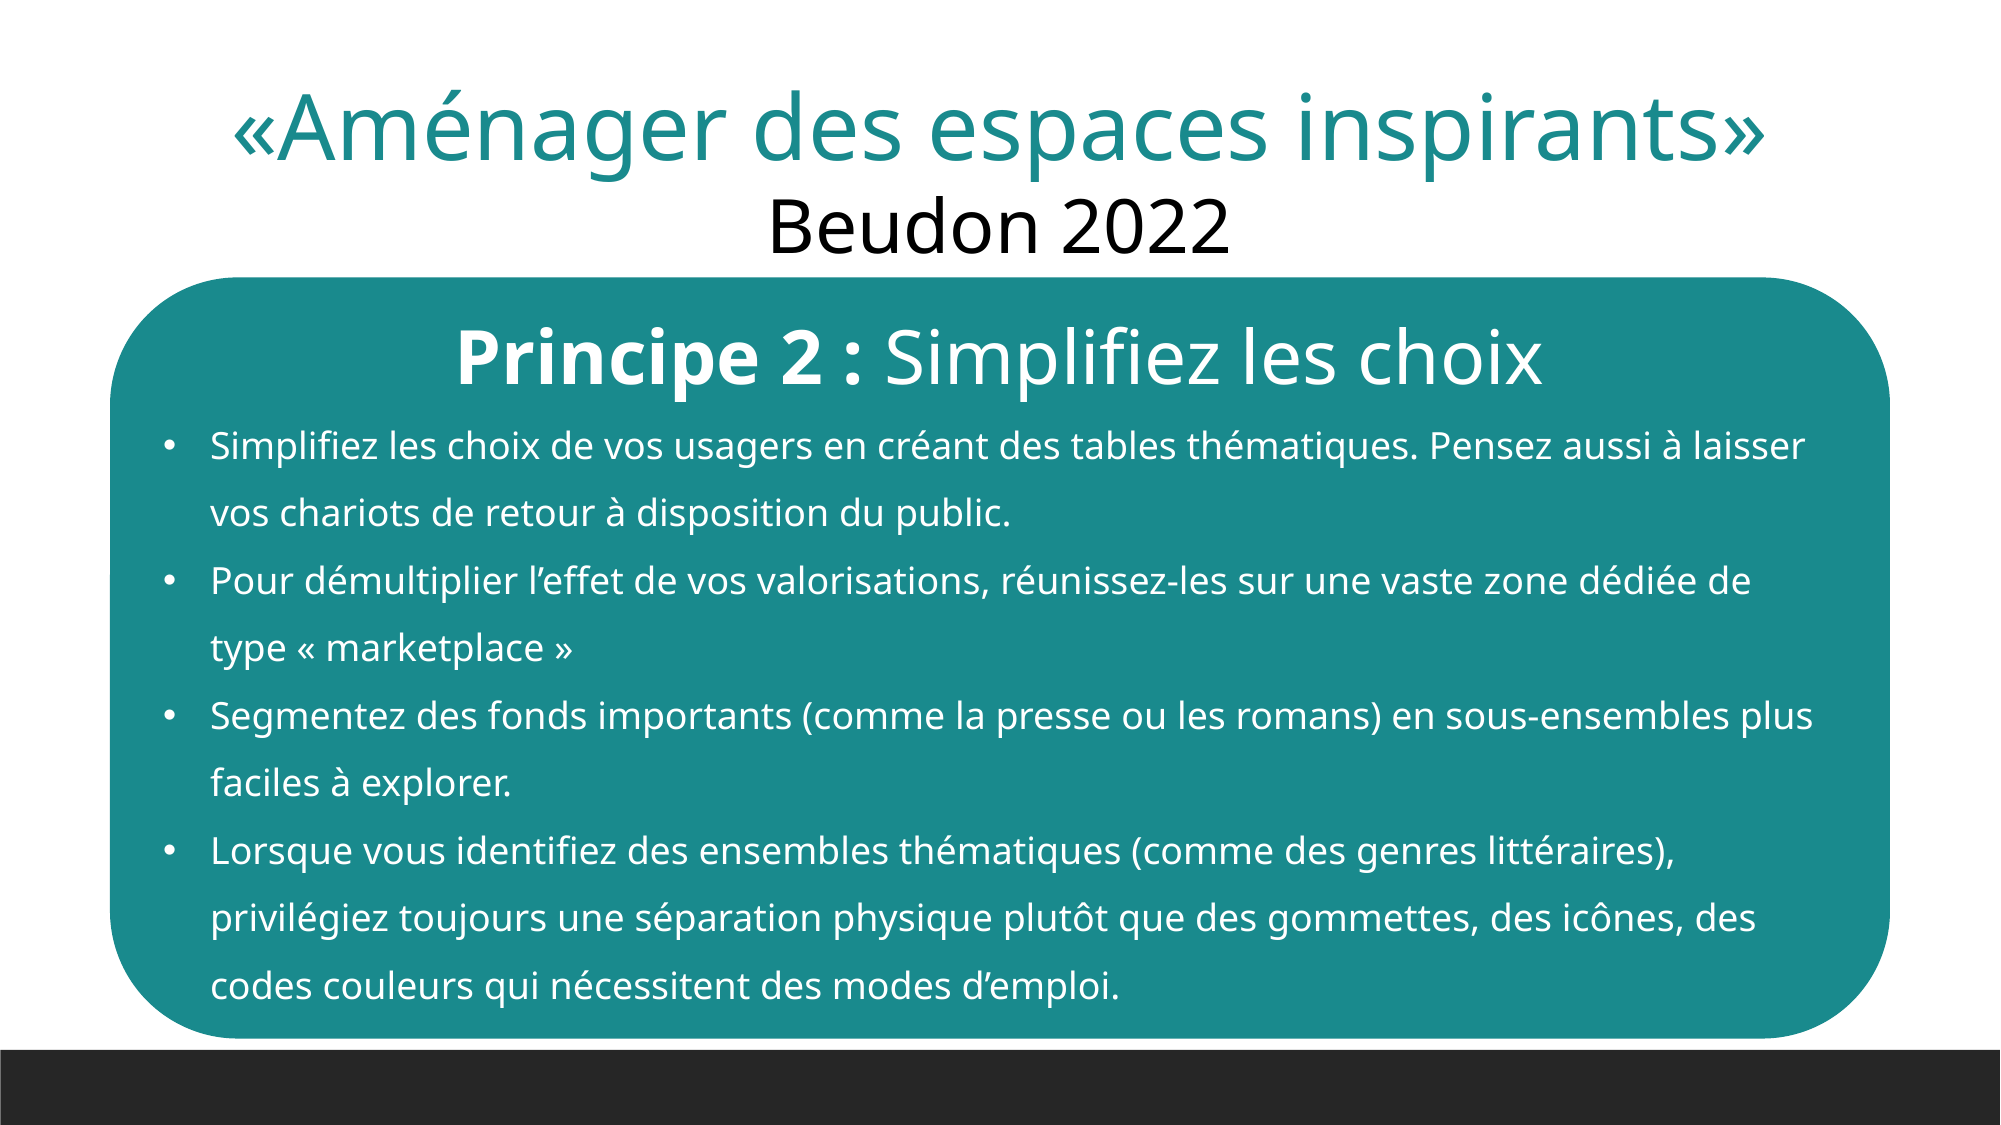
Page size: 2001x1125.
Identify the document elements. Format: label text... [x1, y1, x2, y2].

text_box Principe 2 : Simplifiez les choix Simplifiez les choix de vos usagers en créant des tables thématiques. Pensez aussi à laisser vos chariots de retour à disposition du public. Pour démultiplier l’effet de vos valorisations, réunissez-les sur une vaste zone dédiée de type « marketplace » Segmentez des fonds importants (comme la presse ou les romans) en sous-ensembles plus faciles à explorer. Lorsque vous identifiez des ensembles thématiques (comme des genres littéraires), privilégiez toujours une séparation physique plutôt que des gommettes, des icônes, des codes couleurs qui nécessitent des modes d’emploi. [109, 277, 1890, 1039]
text_box «Aménager des espaces inspirants» Beudon 2022 [116, 61, 1884, 277]
